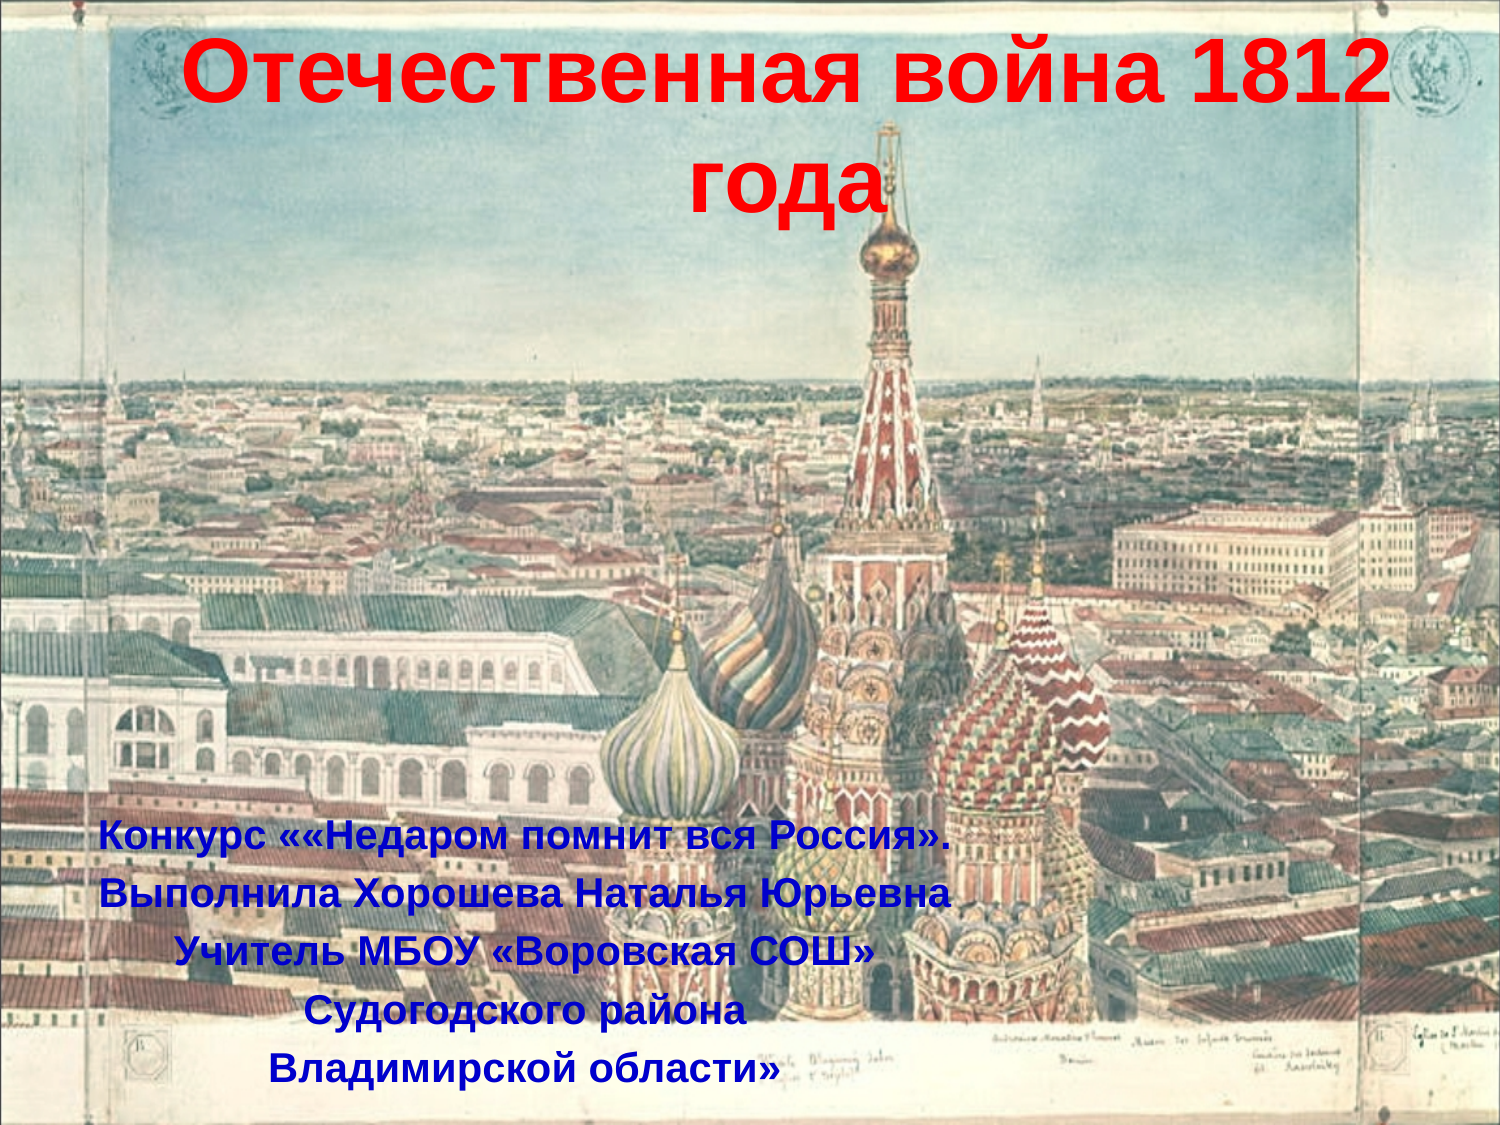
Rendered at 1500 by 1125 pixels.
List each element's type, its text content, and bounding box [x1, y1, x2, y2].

subtitle Конкурс ««Недаром помнит вся Россия». Выполнила Хорошева Наталья Юрьевна Учитель МБОУ «Воровская СОШ» Судогодского района Владимирской области» [0, 799, 1051, 1088]
title Отечественная война 1812 года [149, 0, 1426, 242]
